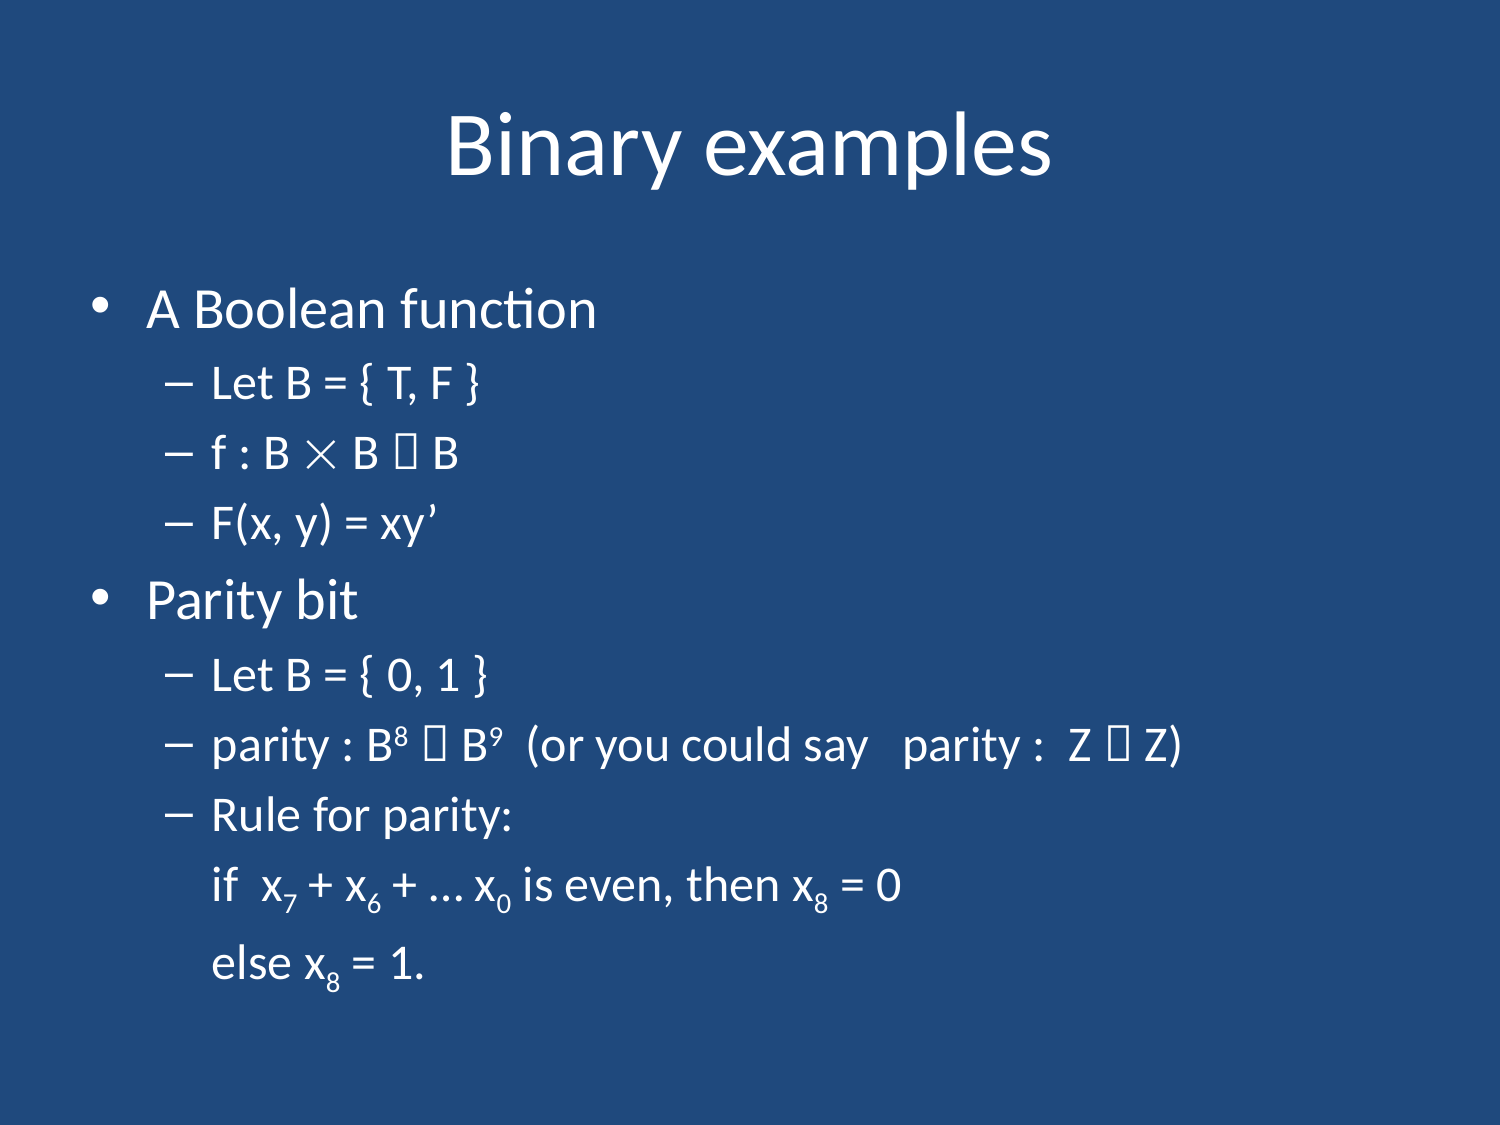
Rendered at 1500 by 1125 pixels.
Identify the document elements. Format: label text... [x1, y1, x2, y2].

title Binary examples [75, 45, 1425, 233]
list A Boolean function Let B = { T, F } f : B  B  B F(x, y) = xy’ Parity bit Let B = { 0, 1 } parity : B8  B9 (or you could say parity : Z  Z) Rule for parity: if x7 + x6 + … x0 is even, then x8 = 0 else x8 = 1. [75, 262, 1425, 1075]
